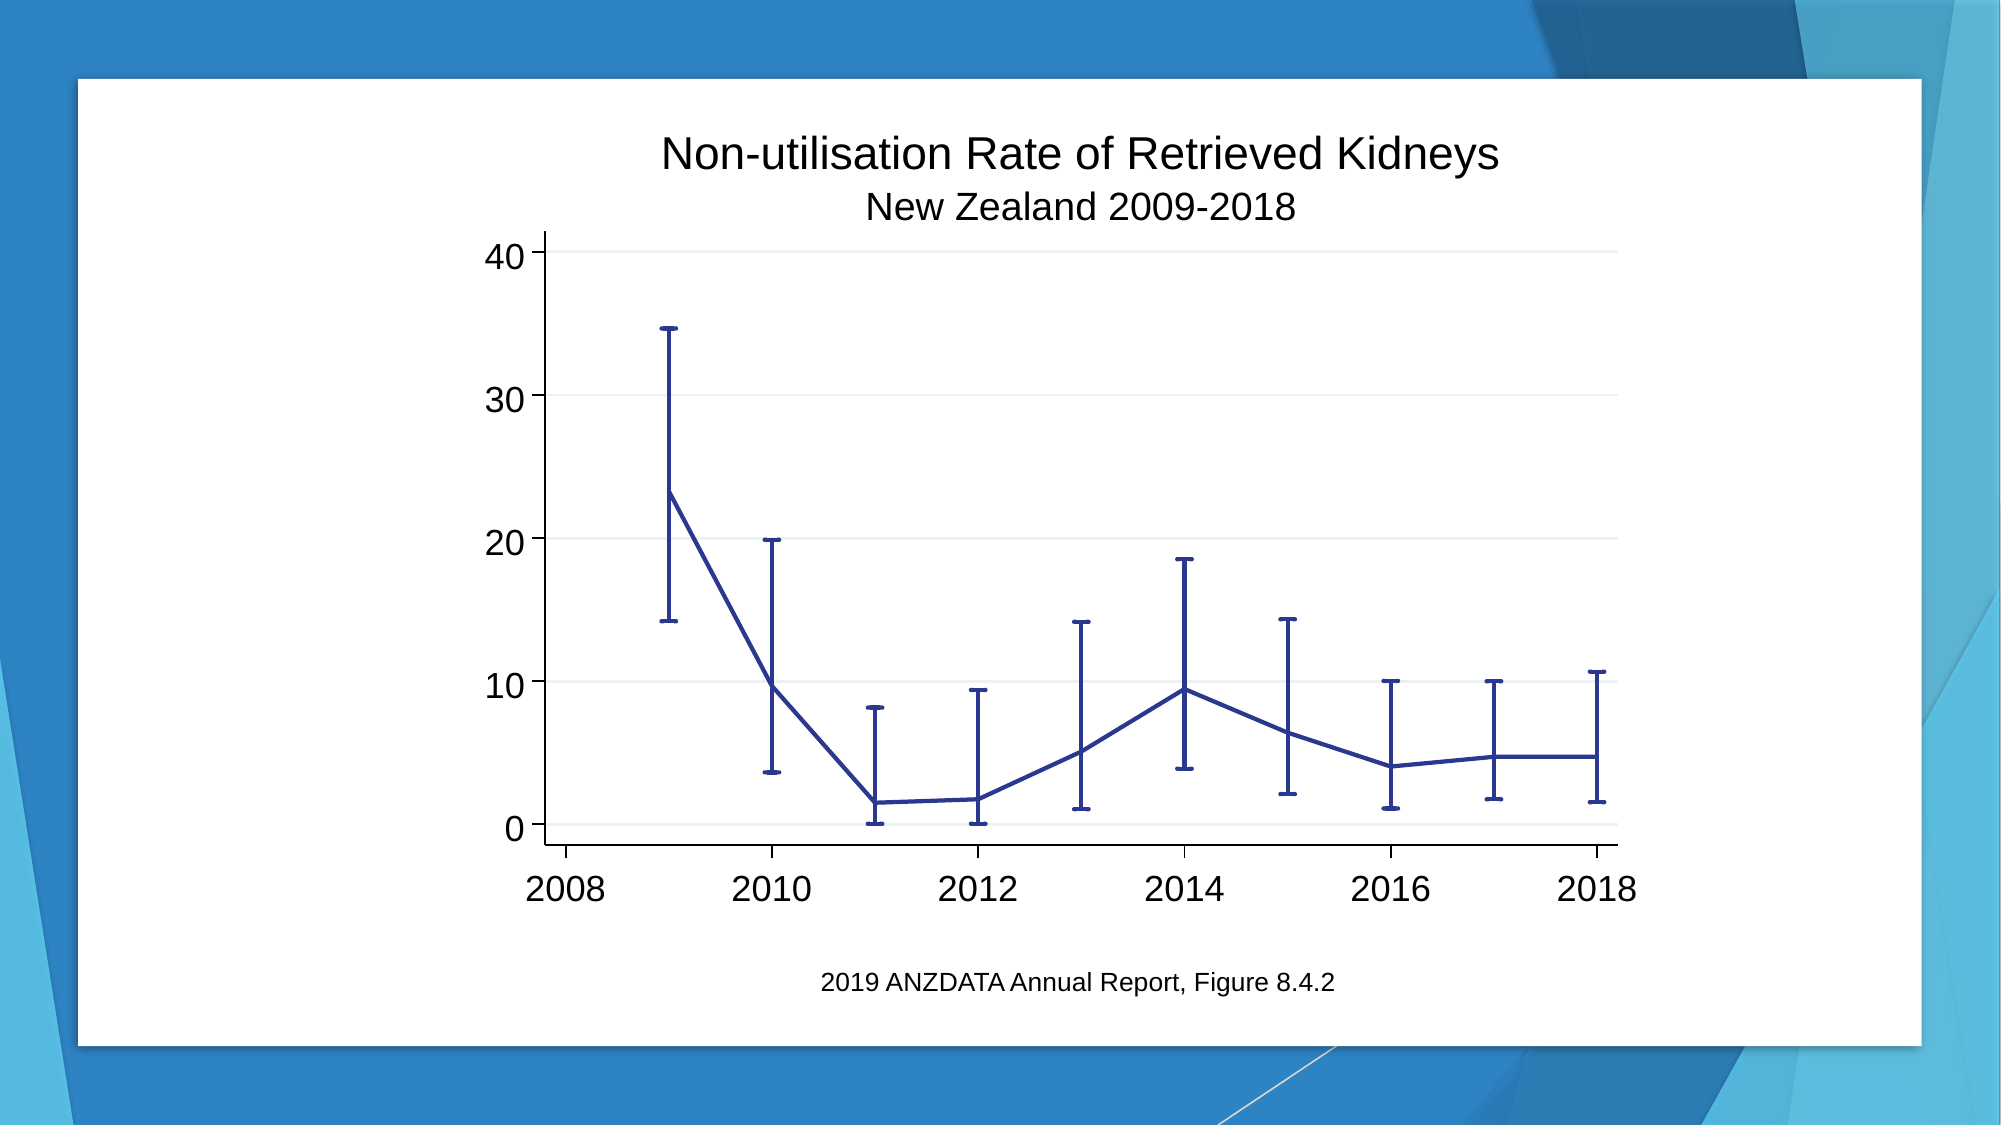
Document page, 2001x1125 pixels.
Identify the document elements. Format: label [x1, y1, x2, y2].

text_box [0, 0, 2000, 1125]
picture [349, 89, 1650, 1036]
